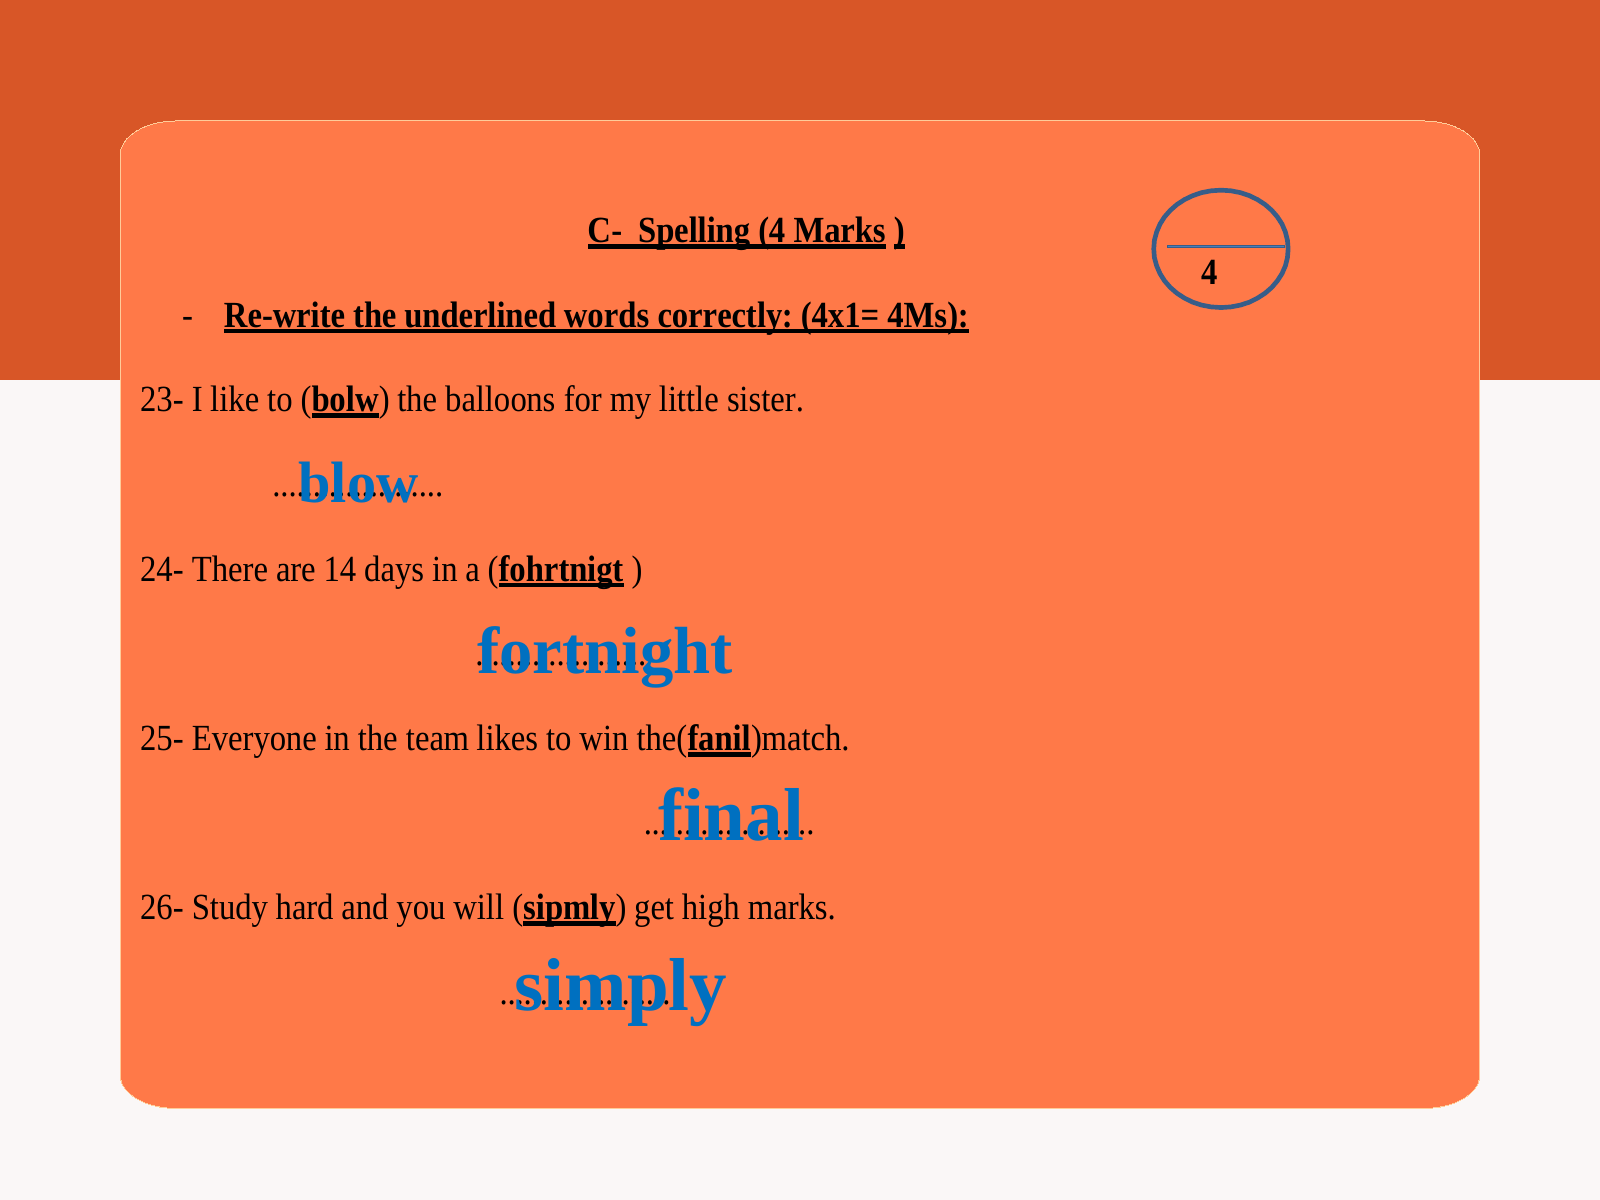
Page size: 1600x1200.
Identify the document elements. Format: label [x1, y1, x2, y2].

text_box [119, 120, 1481, 1109]
picture [119, 187, 1408, 1013]
text_box [0, 0, 1600, 381]
